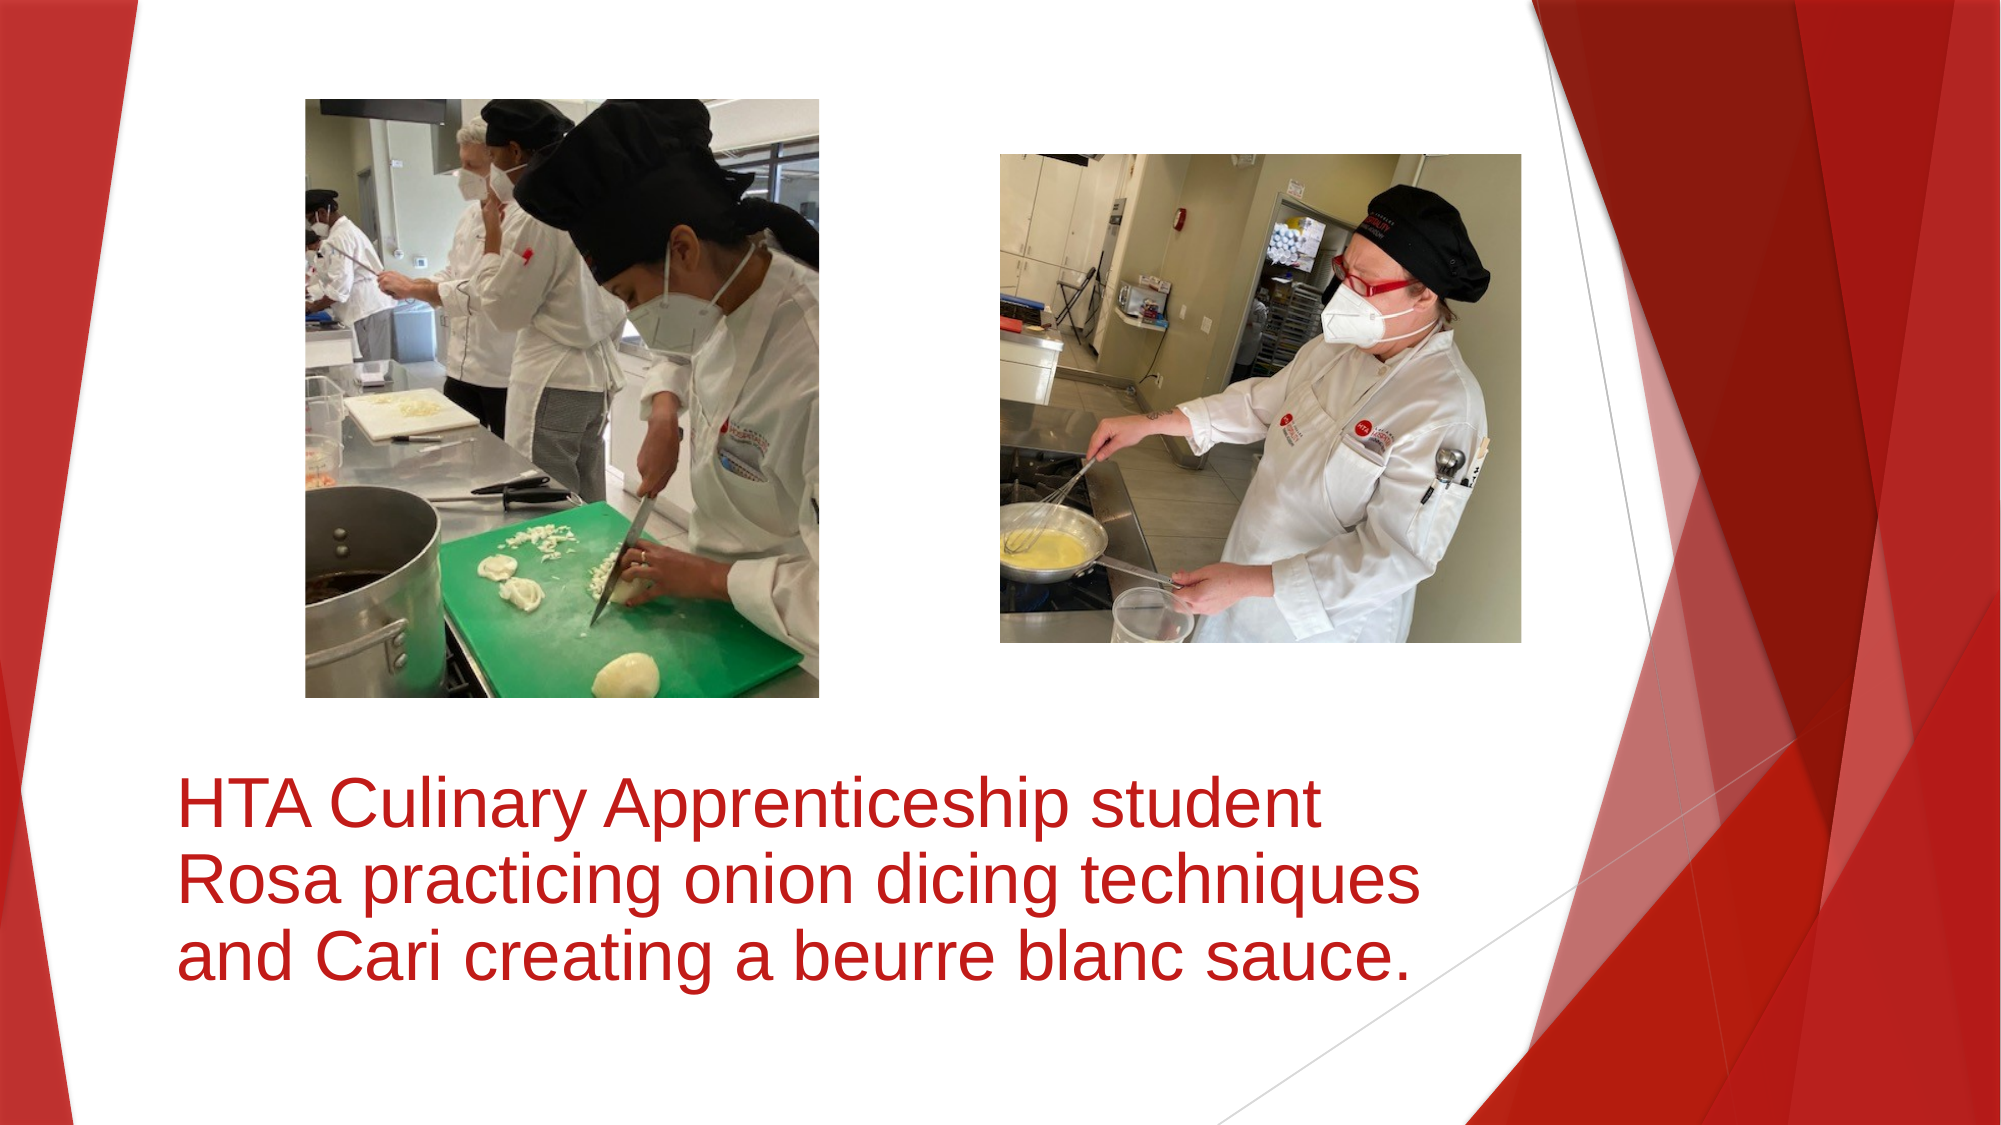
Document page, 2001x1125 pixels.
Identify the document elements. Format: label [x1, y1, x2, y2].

text_box [0, 0, 2000, 1125]
list [304, 99, 820, 698]
picture [999, 153, 1522, 644]
